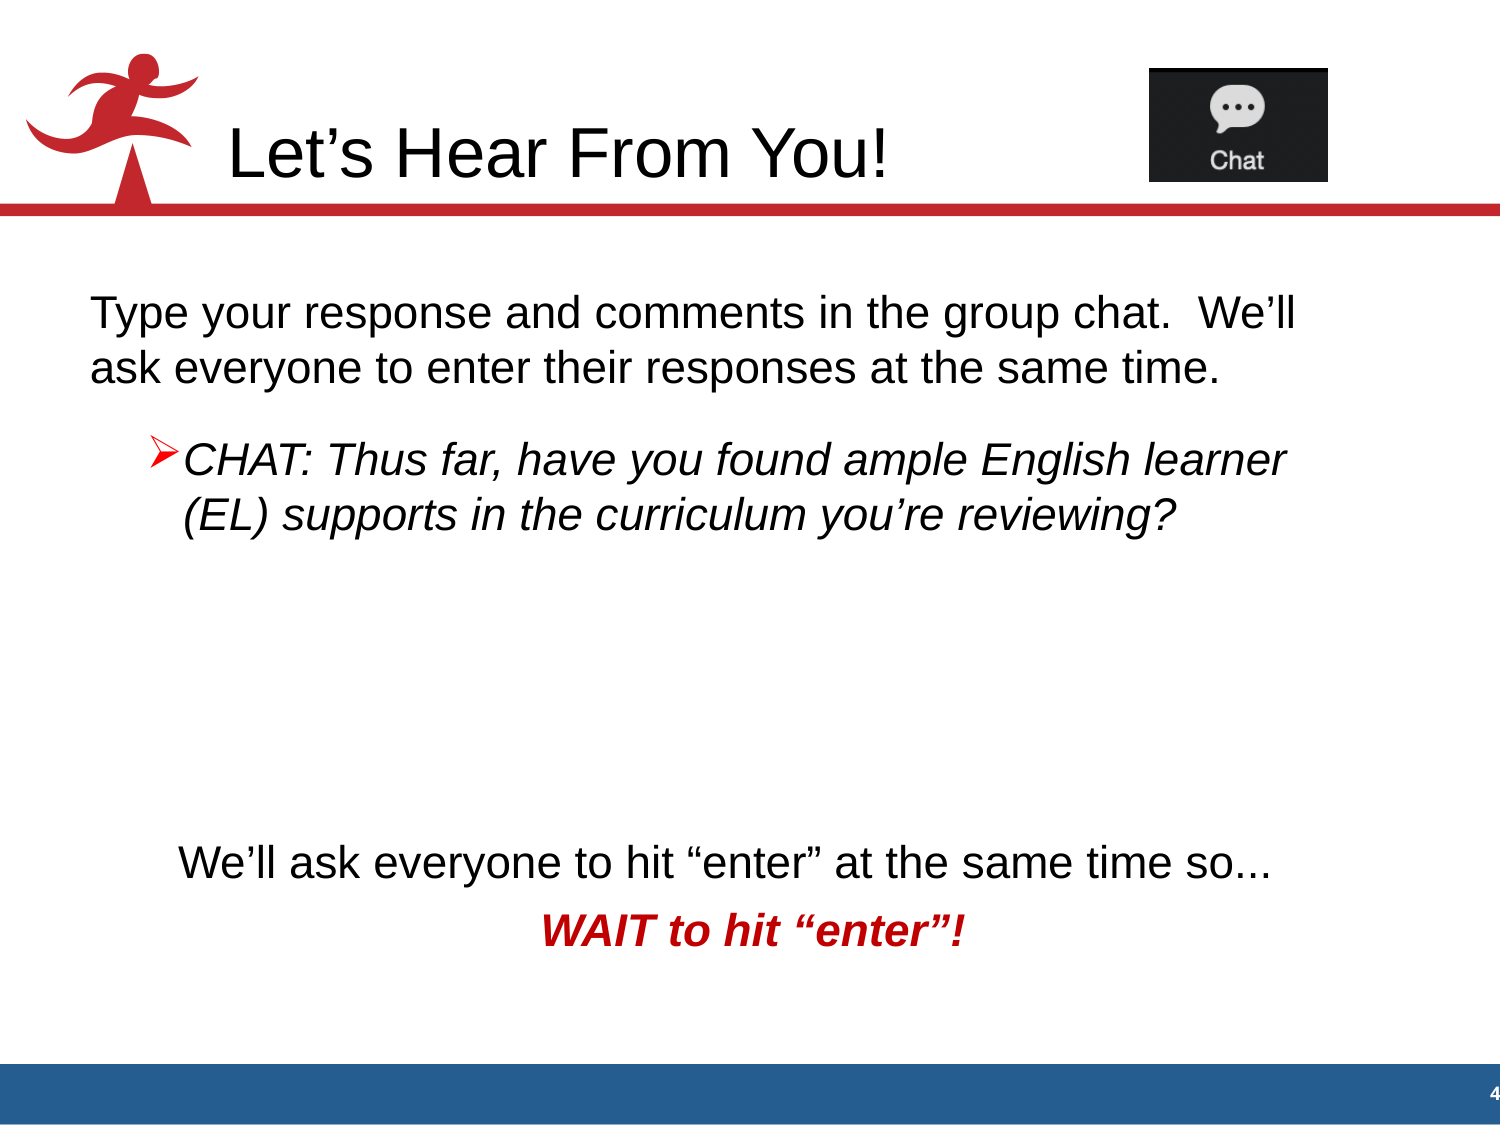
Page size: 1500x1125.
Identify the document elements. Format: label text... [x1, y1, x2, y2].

title Let’s Hear From You! [212, 50, 1375, 200]
picture [0, 0, 1500, 1125]
list Type your response and comments in the group chat. We’ll ask everyone to enter their responses at the same time. CHAT: Thus far, have you found ample English learner (EL) supports in the curriculum you’re reviewing? We’ll ask everyone to hit “enter” at the same time so... WAIT to hit “enter”! [75, 275, 1375, 1013]
